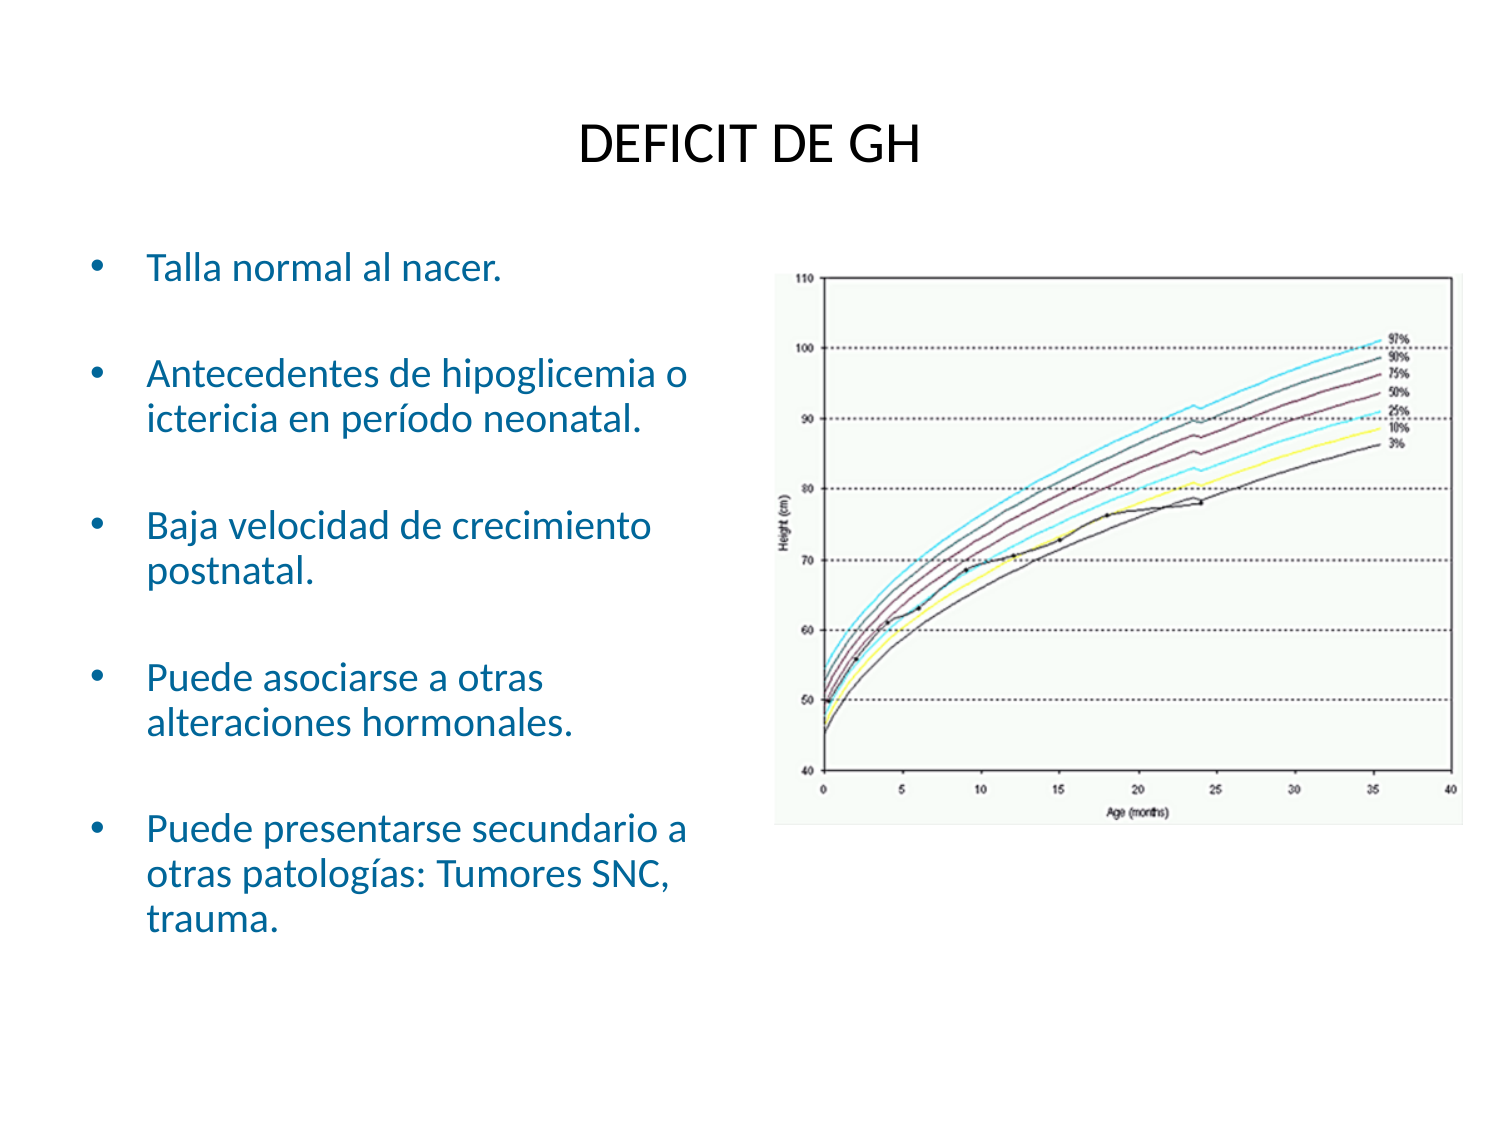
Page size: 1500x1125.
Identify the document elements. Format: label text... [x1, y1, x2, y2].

picture [774, 273, 1463, 826]
list Talla normal al nacer. Antecedentes de hipoglicemia o ictericia en período neonatal. Baja velocidad de crecimiento postnatal. Puede asociarse a otras alteraciones hormonales. Puede presentarse secundario a otras patologías: Tumores SNC, trauma. [75, 237, 738, 981]
title DEFICIT DE GH [75, 45, 1425, 233]
